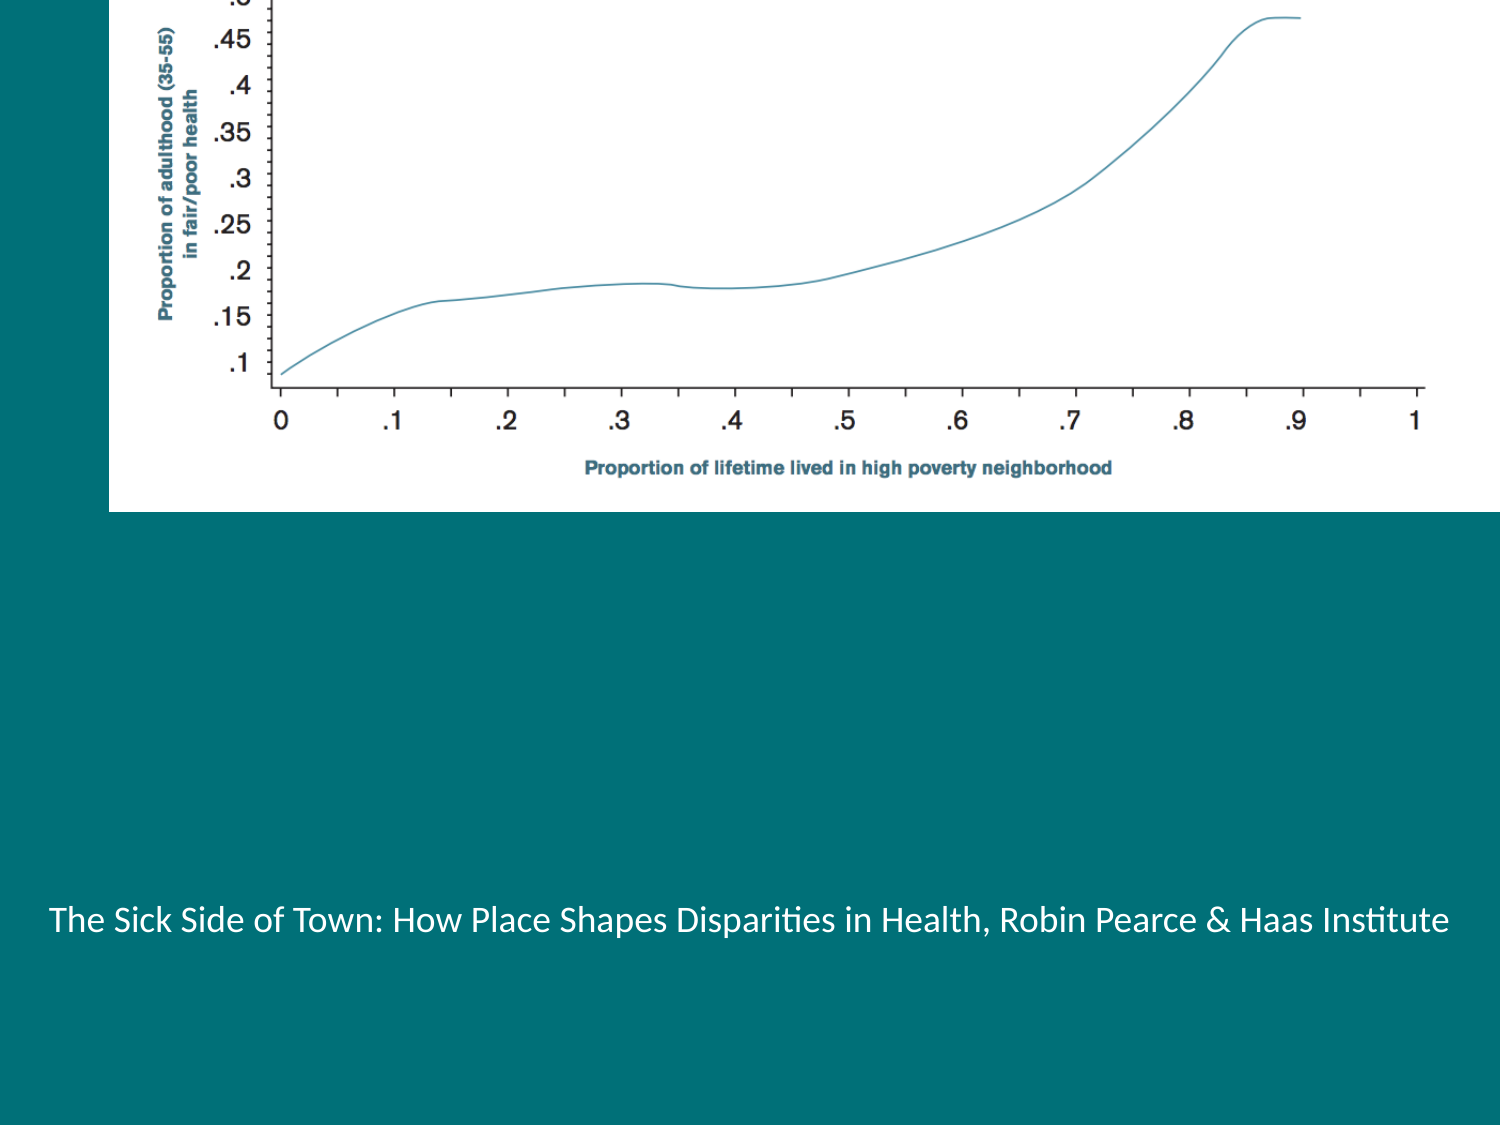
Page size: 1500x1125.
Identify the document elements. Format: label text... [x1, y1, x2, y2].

text_box The Sick Side of Town: How Place Shapes Disparities in Health, Robin Pearce & Haas Institute [33, 887, 1482, 948]
picture [108, 0, 1500, 512]
